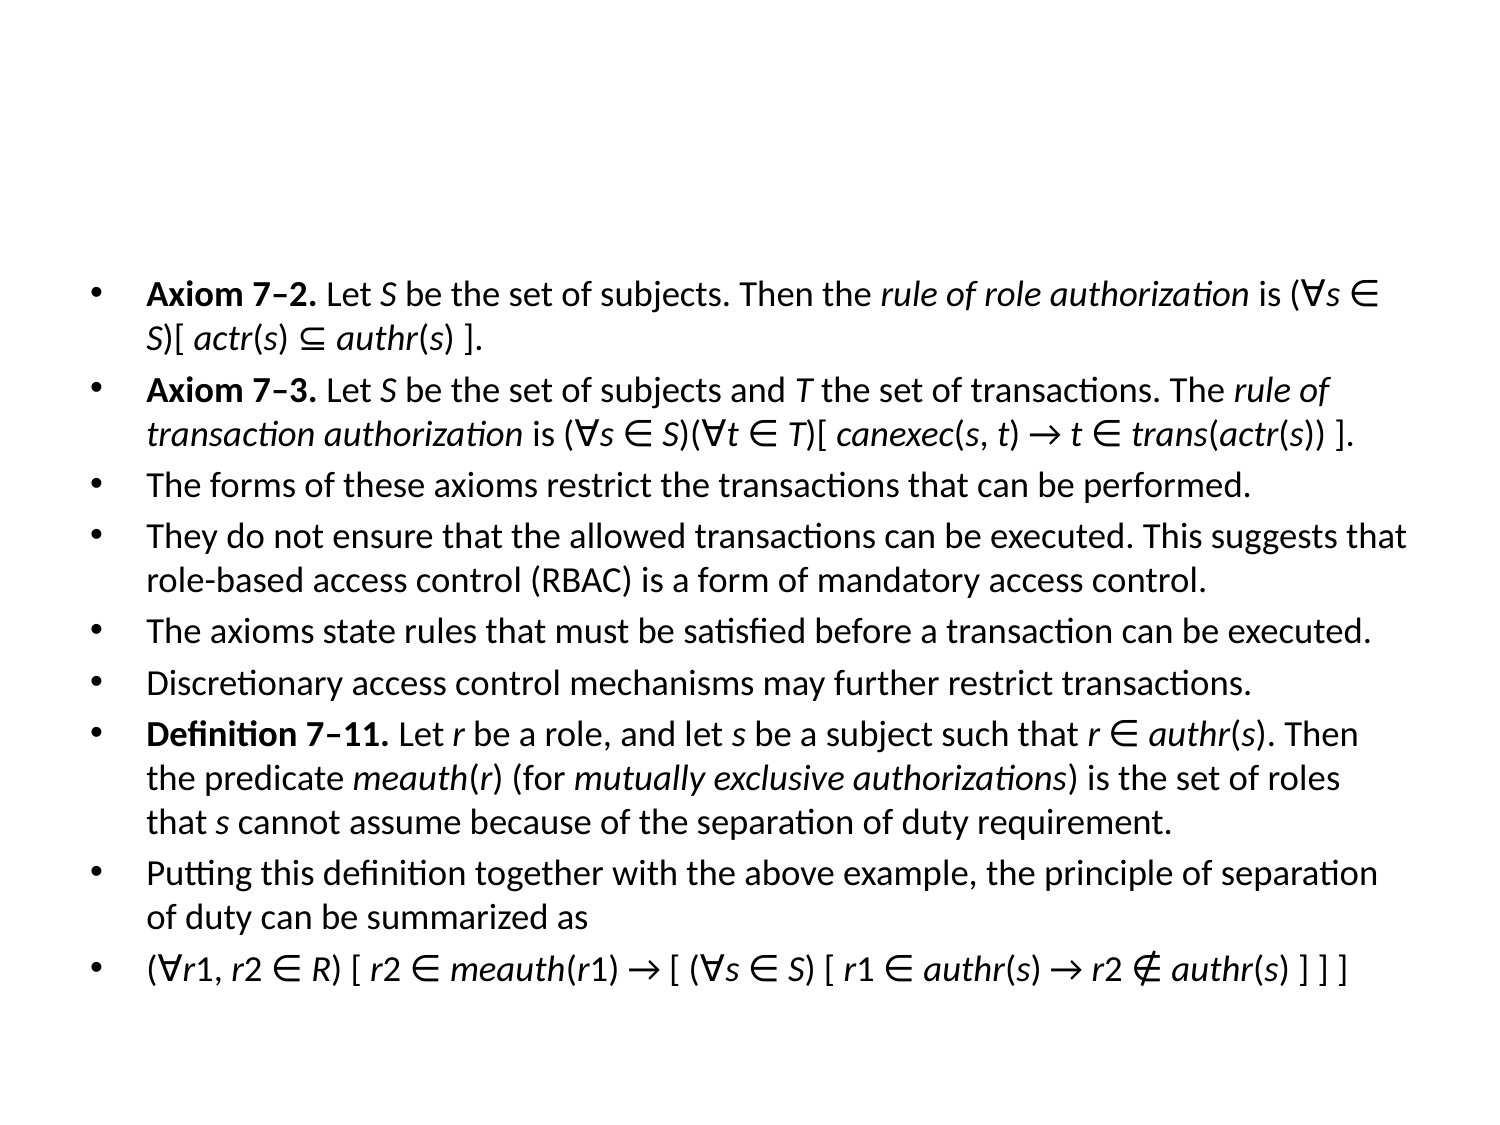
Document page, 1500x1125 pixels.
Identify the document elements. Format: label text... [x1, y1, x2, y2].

list Axiom 7–2. Let S be the set of subjects. Then the rule of role authorization is (∀s ∈ S)[ actr(s) ⊆ authr(s) ]. Axiom 7–3. Let S be the set of subjects and T the set of transactions. The rule of transaction authorization is (∀s ∈ S)(∀t ∈ T)[ canexec(s, t) → t ∈ trans(actr(s)) ]. The forms of these axioms restrict the transactions that can be performed. They do not ensure that the allowed transactions can be executed. This suggests that role-based access control (RBAC) is a form of mandatory access control. The axioms state rules that must be satisfied before a transaction can be executed. Discretionary access control mechanisms may further restrict transactions. Definition 7–11. Let r be a role, and let s be a subject such that r ∈ authr(s). Then the predicate meauth(r) (for mutually exclusive authorizations) is the set of roles that s cannot assume because of the separation of duty requirement. Putting this definition together with the above example, the principle of separation of duty can be summarized as (∀r1, r2 ∈ R) [ r2 ∈ meauth(r1) → [ (∀s ∈ S) [ r1 ∈ authr(s) → r2 ∉ authr(s) ] ] ] [75, 262, 1425, 1005]
